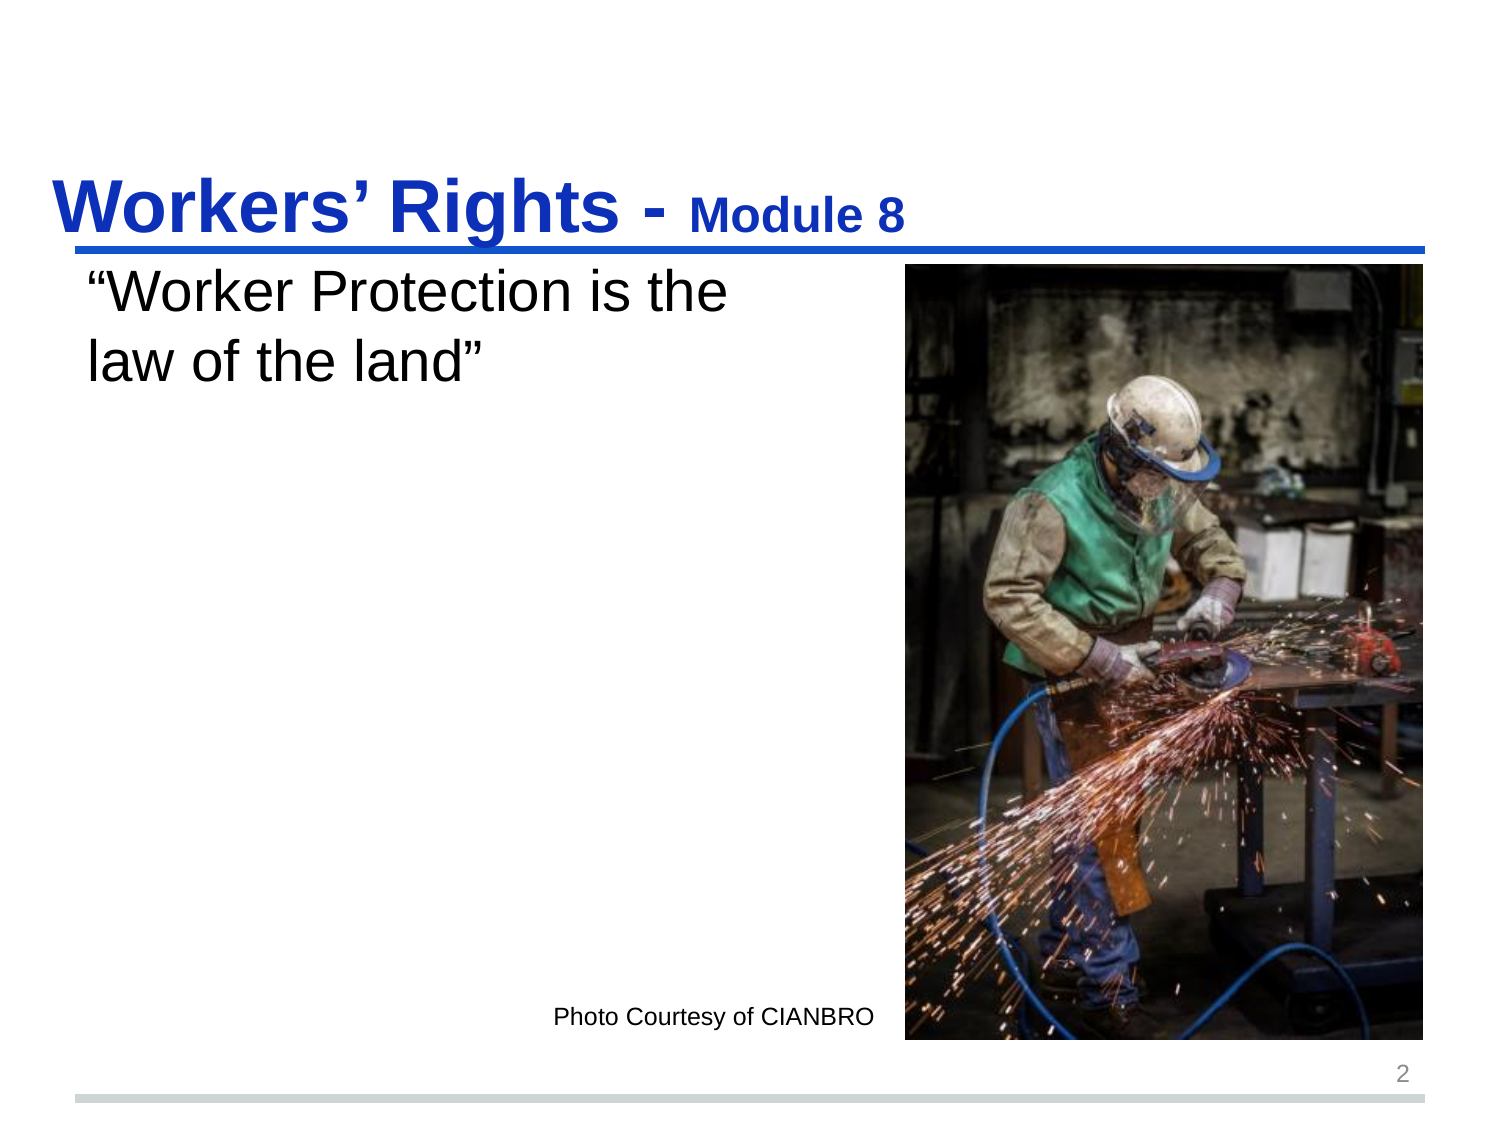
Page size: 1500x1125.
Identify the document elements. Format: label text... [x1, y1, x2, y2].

slide_number 2 [1074, 1045, 1425, 1103]
title Workers’ Rights - Module 8 slide2 [37, 74, 1388, 263]
picture [905, 264, 1423, 1040]
list “Worker Protection is the law of the land” [72, 237, 760, 913]
text_box Photo Courtesy of CIANBRO [538, 993, 891, 1039]
